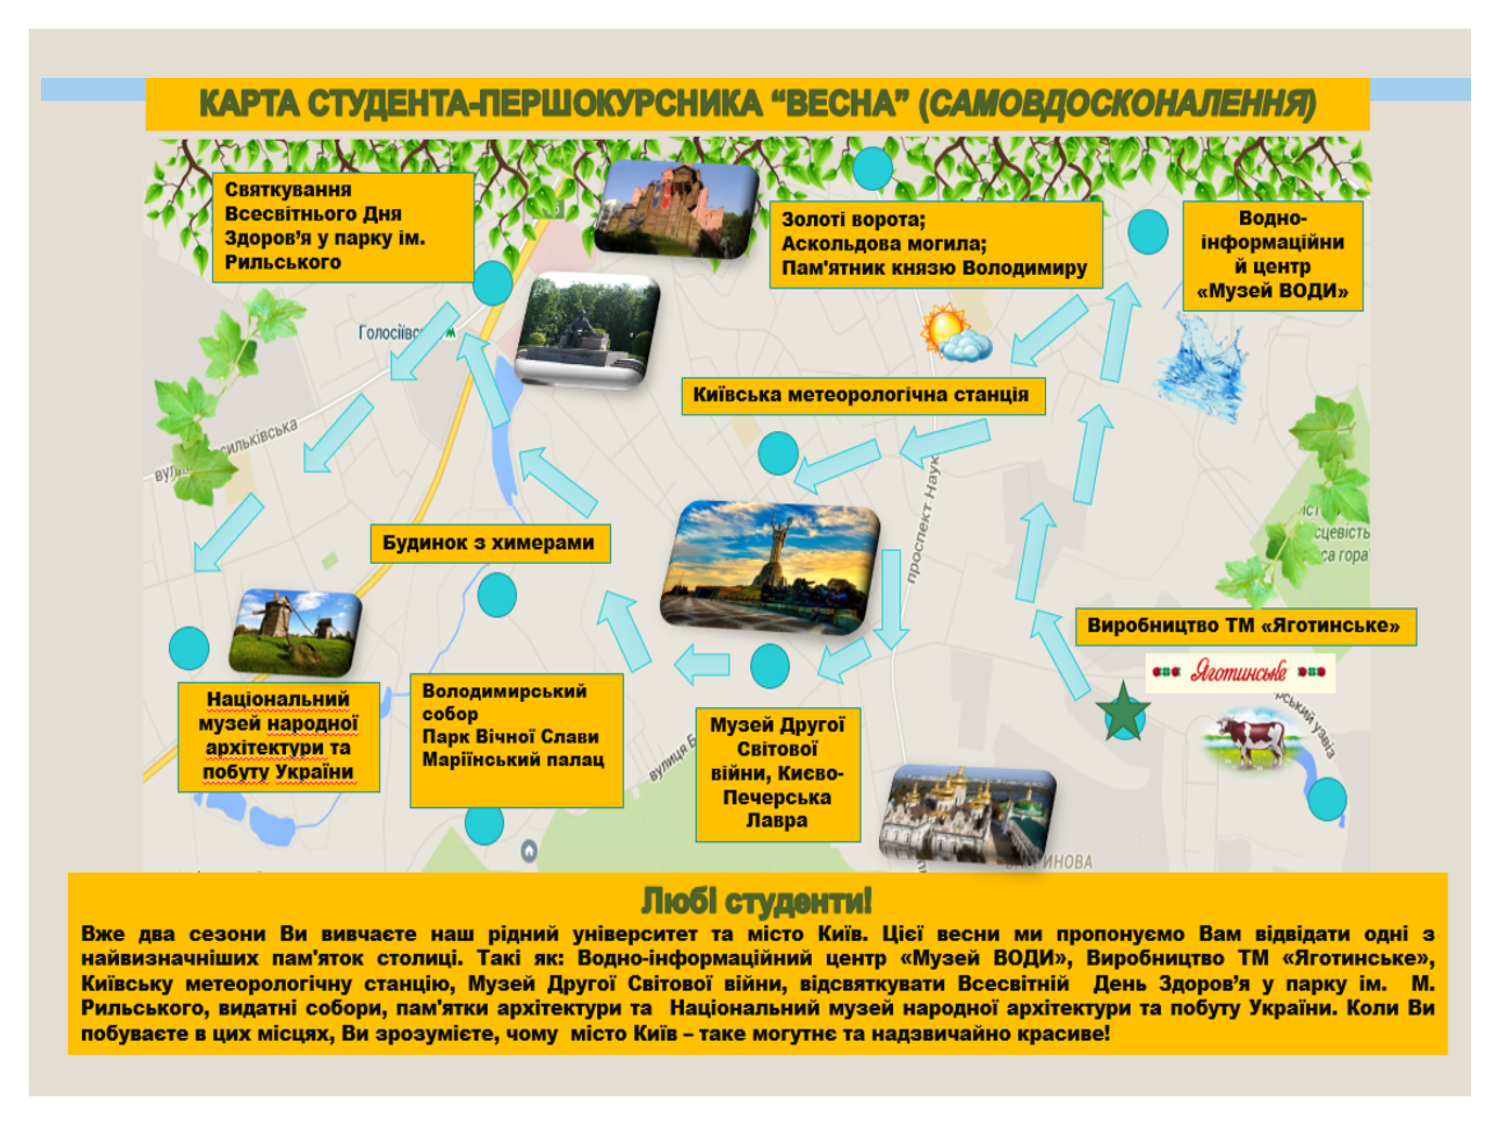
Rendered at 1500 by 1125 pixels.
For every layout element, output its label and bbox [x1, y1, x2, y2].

list [41, 78, 1471, 1071]
